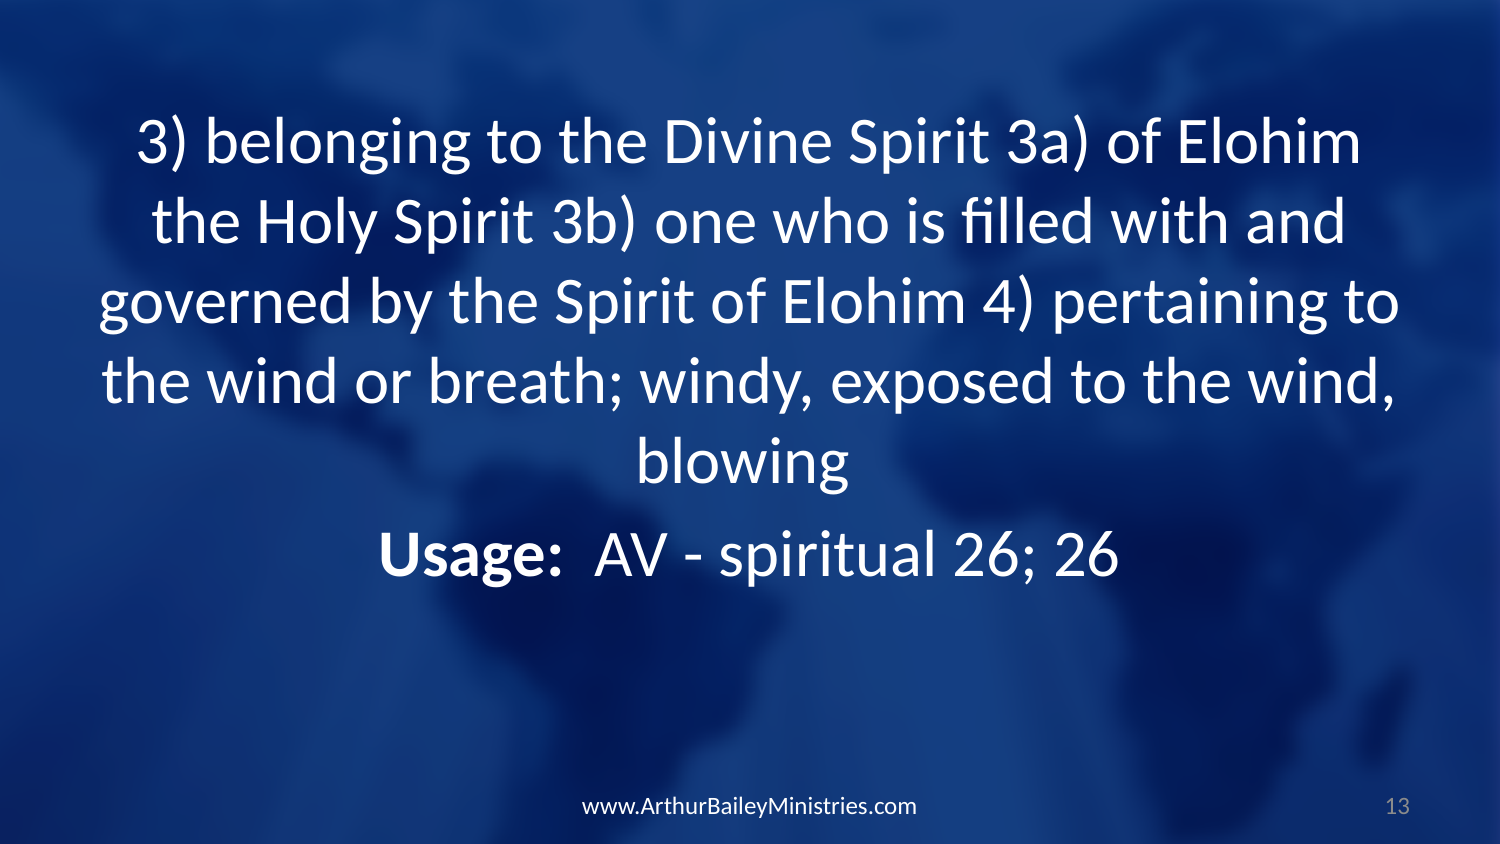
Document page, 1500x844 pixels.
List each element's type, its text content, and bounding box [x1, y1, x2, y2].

list 3) belonging to the Divine Spirit 3a) of Elohim the Holy Spirit 3b) one who is filled with and governed by the Spirit of Elohim 4) pertaining to the wind or breath; windy, exposed to the wind, blowing Usage: AV - spiritual 26; 26 [75, 89, 1425, 754]
footer www.ArthurBaileyMinistries.com [512, 782, 988, 827]
slide_number 13 [1074, 782, 1425, 827]
picture [0, 0, 1500, 844]
